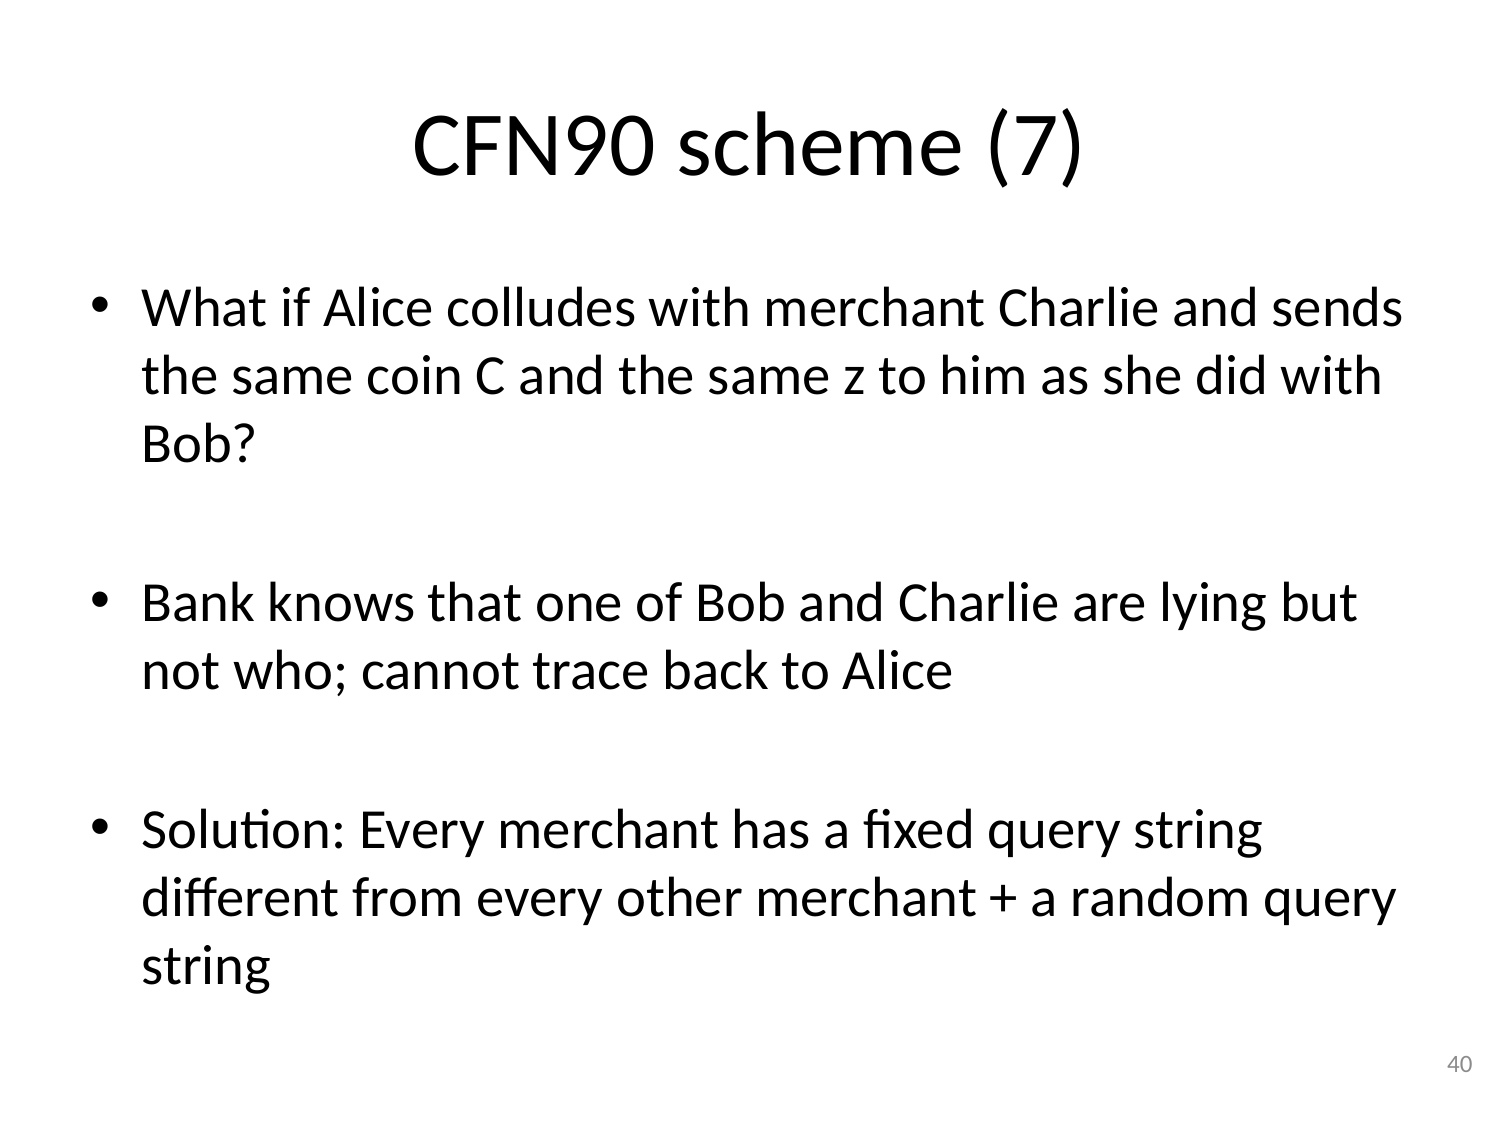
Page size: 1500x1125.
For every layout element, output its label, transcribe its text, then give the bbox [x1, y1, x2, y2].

title CFN90 scheme (7) [75, 45, 1425, 233]
list What if Alice colludes with merchant Charlie and sends the same coin C and the same z to him as she did with Bob? Bank knows that one of Bob and Charlie are lying but not who; cannot trace back to Alice Solution: Every merchant has a fixed query string different from every other merchant + a random query string [75, 262, 1425, 1005]
slide_number 40 [1175, 1025, 1488, 1100]
